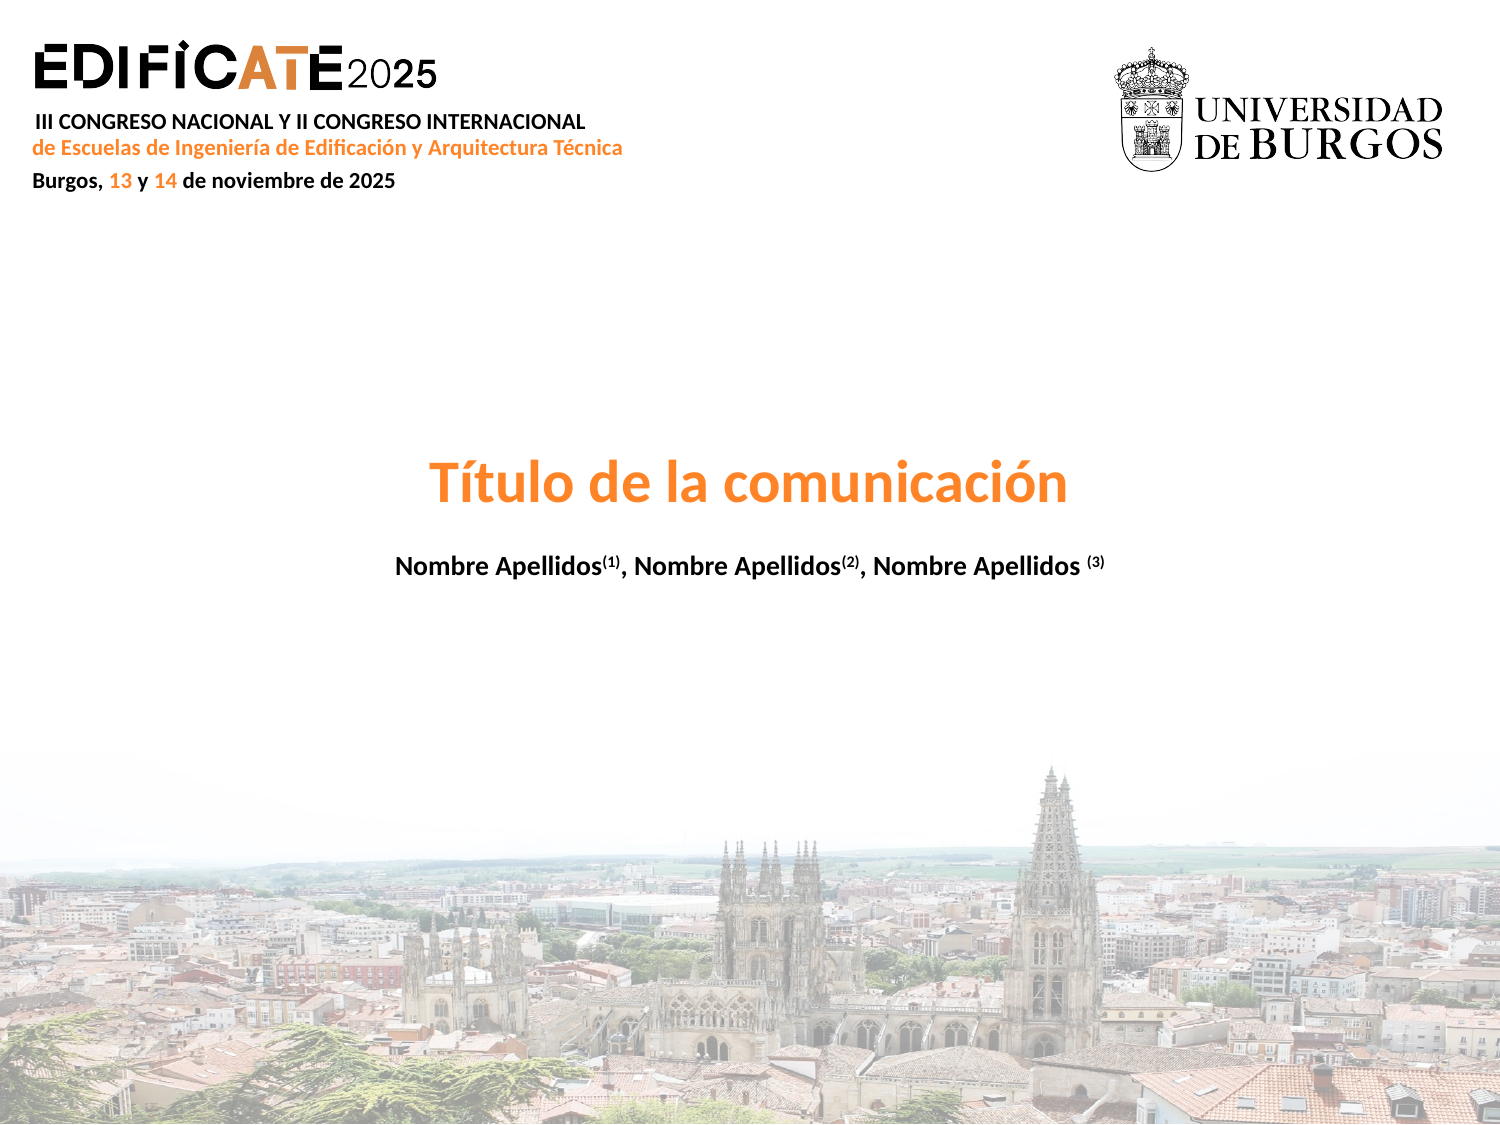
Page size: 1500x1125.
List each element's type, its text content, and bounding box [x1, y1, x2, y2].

text_box Título de la comunicación Nombre Apellidos(1), Nombre Apellidos(2), Nombre Apellidos (3) (1) Afiliación. e-mail. (2) Afiliación. e-mail. (3) Afiliación. e-mail [30, 432, 1470, 656]
picture [1114, 47, 1442, 172]
picture [27, 30, 443, 100]
